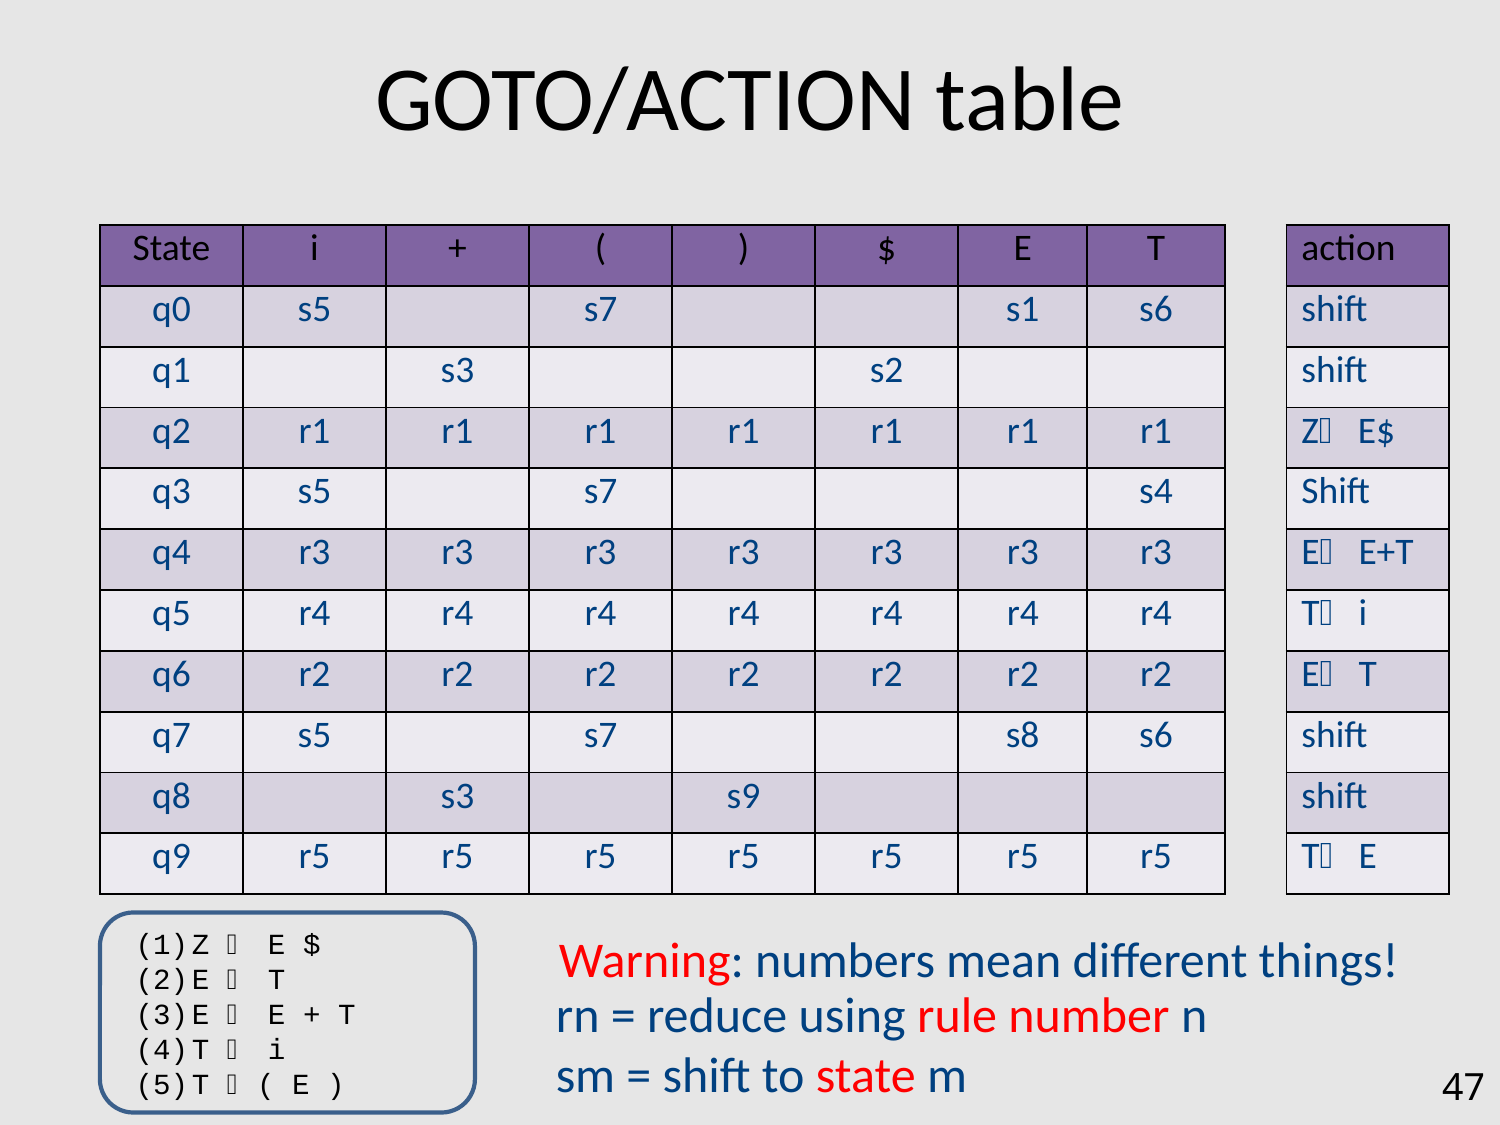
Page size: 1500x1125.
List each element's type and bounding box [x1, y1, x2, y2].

table_cell [673, 652, 814, 711]
table_cell [530, 773, 671, 832]
table_cell [673, 713, 814, 772]
table_cell [673, 348, 814, 407]
table_cell [1287, 713, 1448, 772]
table_cell [244, 652, 385, 711]
table_cell [387, 348, 528, 407]
table_cell [816, 652, 957, 711]
table_cell [530, 834, 671, 893]
table_cell [101, 591, 242, 650]
table_cell [1287, 348, 1448, 407]
table_cell [244, 591, 385, 650]
table_cell [673, 408, 814, 467]
table_header [673, 226, 814, 285]
table_cell [101, 287, 242, 346]
table_cell [1287, 469, 1448, 528]
table_cell [1287, 773, 1448, 832]
table_cell [387, 834, 528, 893]
table_header [387, 226, 528, 285]
table_cell [959, 348, 1086, 407]
table_cell [101, 773, 242, 832]
table_cell [101, 348, 242, 407]
table_cell [1287, 834, 1448, 893]
table_cell [1088, 591, 1224, 650]
table_cell [959, 530, 1086, 589]
table_cell [1088, 348, 1224, 407]
table_cell [244, 530, 385, 589]
table_cell [1088, 530, 1224, 589]
table_cell [530, 348, 671, 407]
table_header [101, 226, 242, 285]
table_cell [244, 287, 385, 346]
table_header [816, 226, 957, 285]
table_cell [1088, 287, 1224, 346]
table_cell [673, 287, 814, 346]
table_cell [959, 773, 1086, 832]
table_cell [244, 348, 385, 407]
table_cell [244, 773, 385, 832]
table_cell [101, 530, 242, 589]
table_cell [1088, 773, 1224, 832]
table_cell [387, 287, 528, 346]
table_cell [959, 287, 1086, 346]
table_cell [816, 287, 957, 346]
table_cell [816, 713, 957, 772]
table_cell [1088, 713, 1224, 772]
table_cell [816, 530, 957, 589]
table_cell [387, 469, 528, 528]
table_cell [387, 530, 528, 589]
table_cell [1287, 652, 1448, 711]
table_header [959, 226, 1086, 285]
table_cell [673, 591, 814, 650]
table_cell [1088, 408, 1224, 467]
table_cell [959, 408, 1086, 467]
text_box [541, 919, 1415, 1110]
table_cell [530, 408, 671, 467]
table_cell [816, 348, 957, 407]
table_cell [1287, 408, 1448, 467]
table_cell [530, 713, 671, 772]
table_cell [387, 773, 528, 832]
table_cell [387, 652, 528, 711]
table_cell [244, 408, 385, 467]
table_cell [387, 713, 528, 772]
table_cell [673, 530, 814, 589]
table_cell [673, 773, 814, 832]
table_cell [1088, 469, 1224, 528]
title [112, 0, 1388, 188]
text_box [97, 910, 478, 1115]
table_cell [530, 652, 671, 711]
table_cell [244, 713, 385, 772]
slide_number [1223, 1055, 1500, 1102]
table_cell [101, 652, 242, 711]
table_cell [1287, 591, 1448, 650]
table_cell [816, 834, 957, 893]
table_cell [101, 713, 242, 772]
table_cell [673, 469, 814, 528]
table_cell [387, 591, 528, 650]
table_cell [959, 834, 1086, 893]
table_cell [101, 834, 242, 893]
table_header [1287, 226, 1448, 285]
table_cell [816, 591, 957, 650]
table_cell [1088, 834, 1224, 893]
table_cell [530, 469, 671, 528]
table_cell [816, 773, 957, 832]
table_cell [816, 469, 957, 528]
table_cell [530, 530, 671, 589]
table_cell [101, 408, 242, 467]
table_cell [1287, 530, 1448, 589]
table_cell [673, 834, 814, 893]
table_cell [959, 469, 1086, 528]
table_header [1088, 226, 1224, 285]
table_cell [530, 591, 671, 650]
table_cell [387, 408, 528, 467]
table_cell [1088, 652, 1224, 711]
table_cell [816, 408, 957, 467]
table_cell [1287, 287, 1448, 346]
table_header [244, 226, 385, 285]
table_cell [959, 652, 1086, 711]
table_cell [959, 713, 1086, 772]
table_header [530, 226, 671, 285]
table_cell [530, 287, 671, 346]
table_cell [244, 834, 385, 893]
table_cell [244, 469, 385, 528]
table_cell [959, 591, 1086, 650]
table_cell [101, 469, 242, 528]
